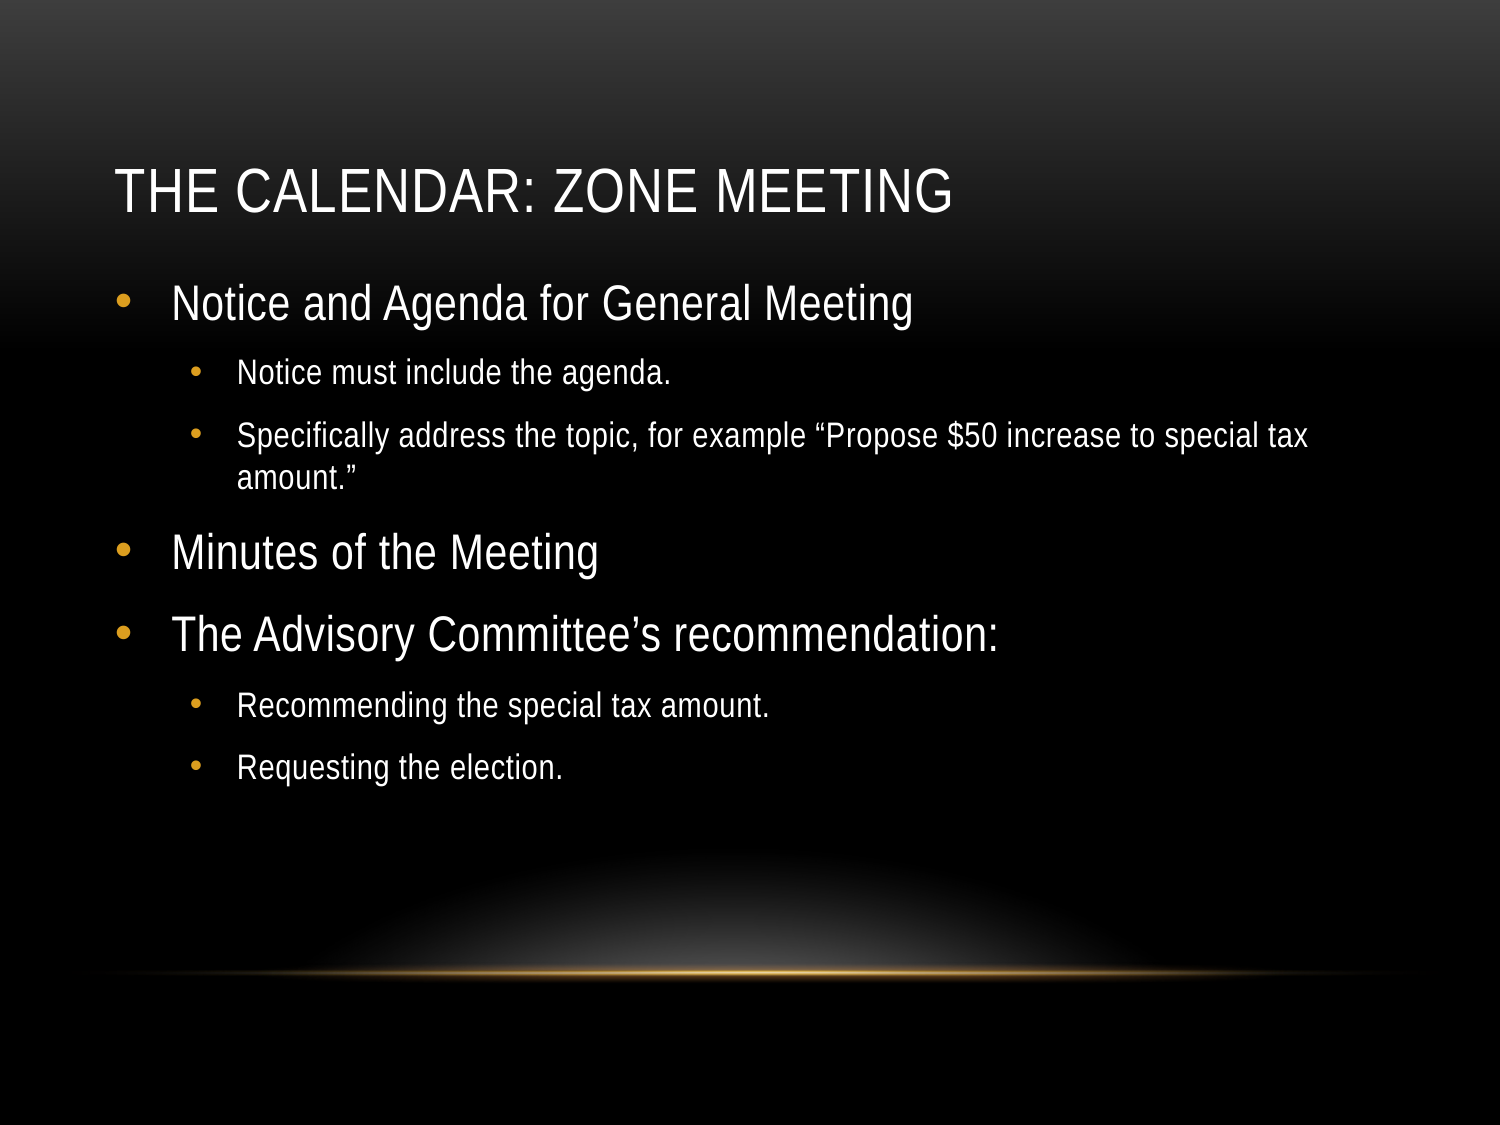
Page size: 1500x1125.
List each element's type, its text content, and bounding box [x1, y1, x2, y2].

title The Calendar: Zone Meeting [99, 45, 1400, 233]
list Notice and Agenda for General Meeting Notice must include the agenda. Specifically address the topic, for example “Propose $50 increase to special tax amount.” Minutes of the Meeting The Advisory Committee’s recommendation: Recommending the special tax amount. Requesting the election. [99, 262, 1400, 938]
picture [0, 0, 1500, 1125]
